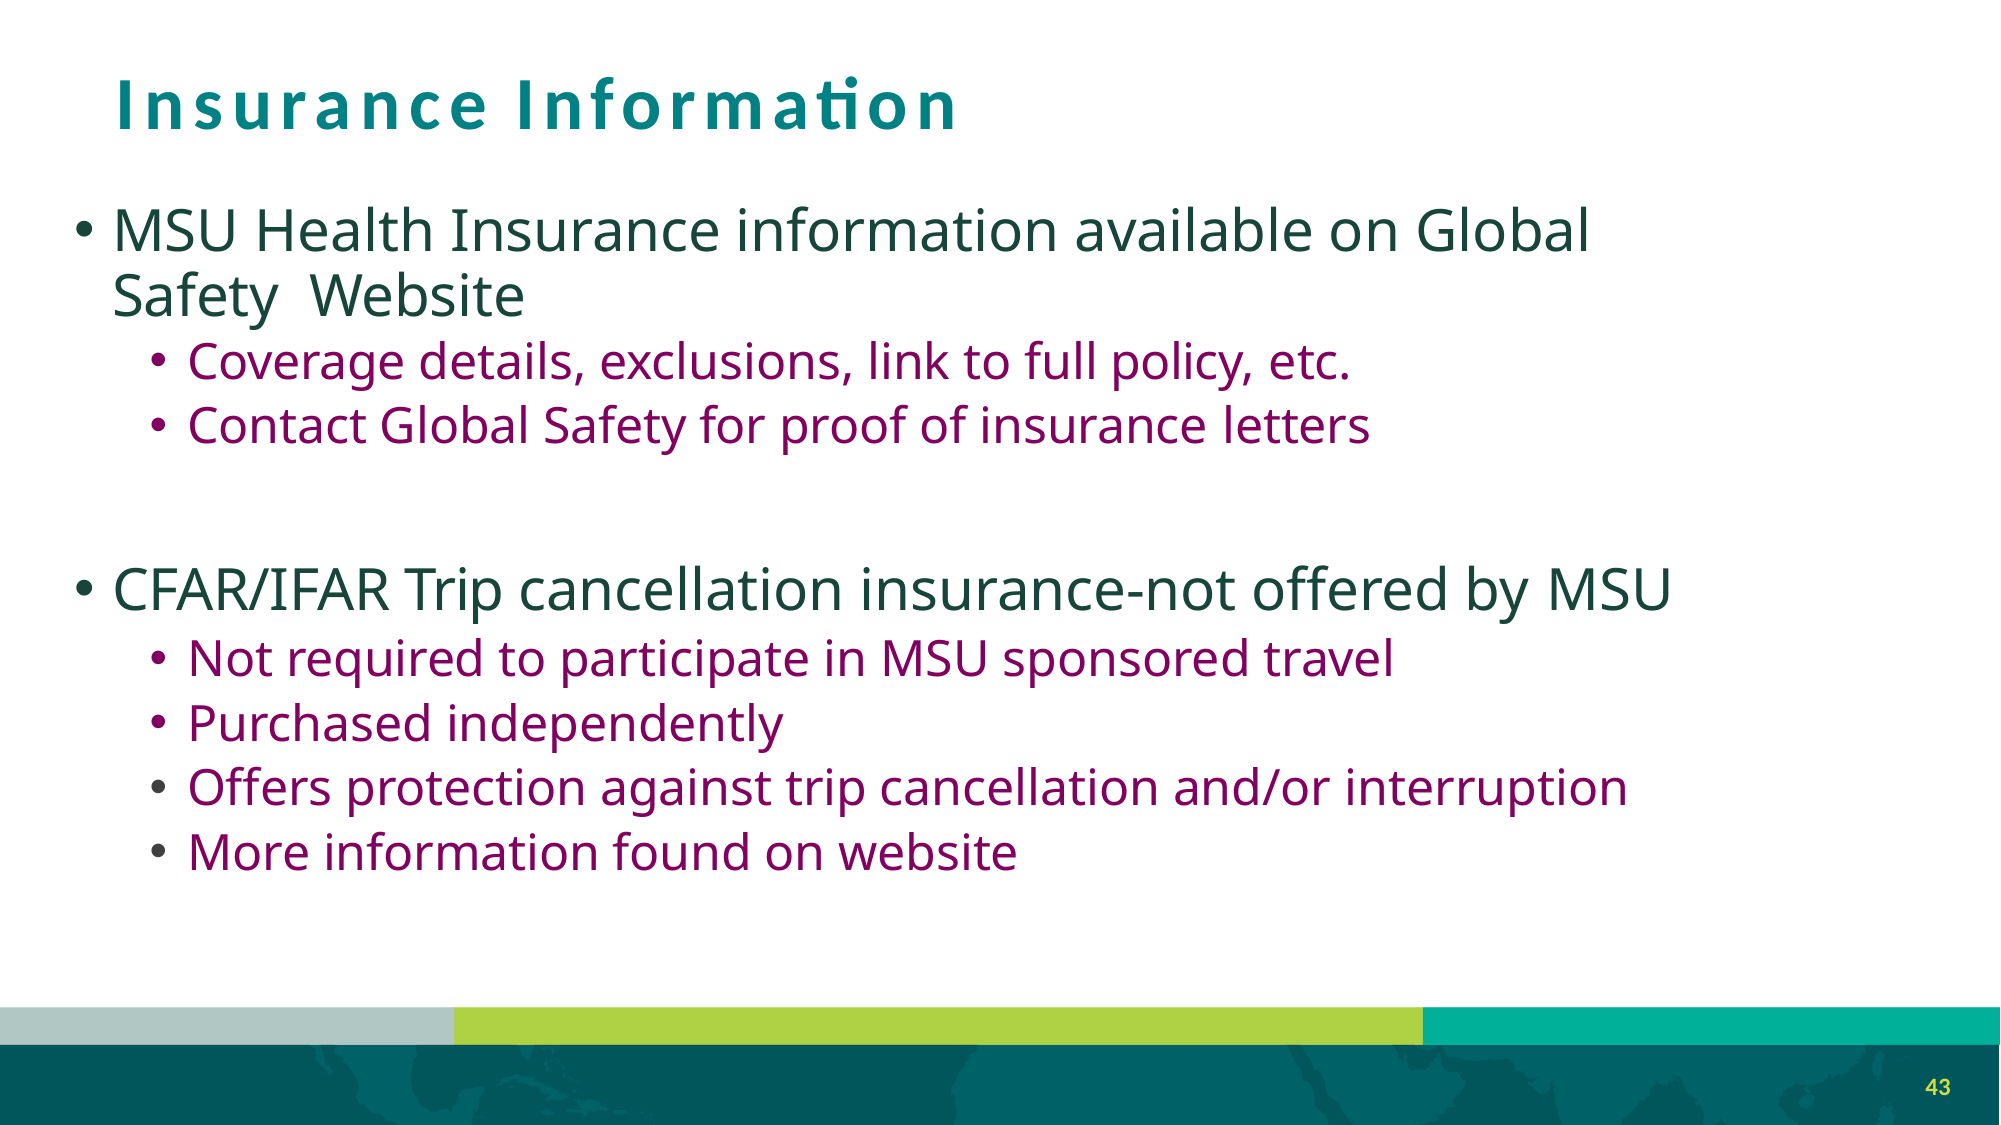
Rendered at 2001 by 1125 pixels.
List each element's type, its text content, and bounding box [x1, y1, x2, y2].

title Insurance Information [113, 52, 983, 190]
text_box MSU Health Insurance information available on Global Safety Website Coverage details, exclusions, link to full policy, etc. Contact Global Safety for proof of insurance letters CFAR/IFAR Trip cancellation insurance-not offered by MSU Not required to participate in MSU sponsored travel Purchased independently Offers protection against trip cancellation and/or interruption More information found on website [72, 190, 1679, 881]
picture [0, 1003, 2000, 1125]
text_box 43 [1923, 1068, 1954, 1101]
